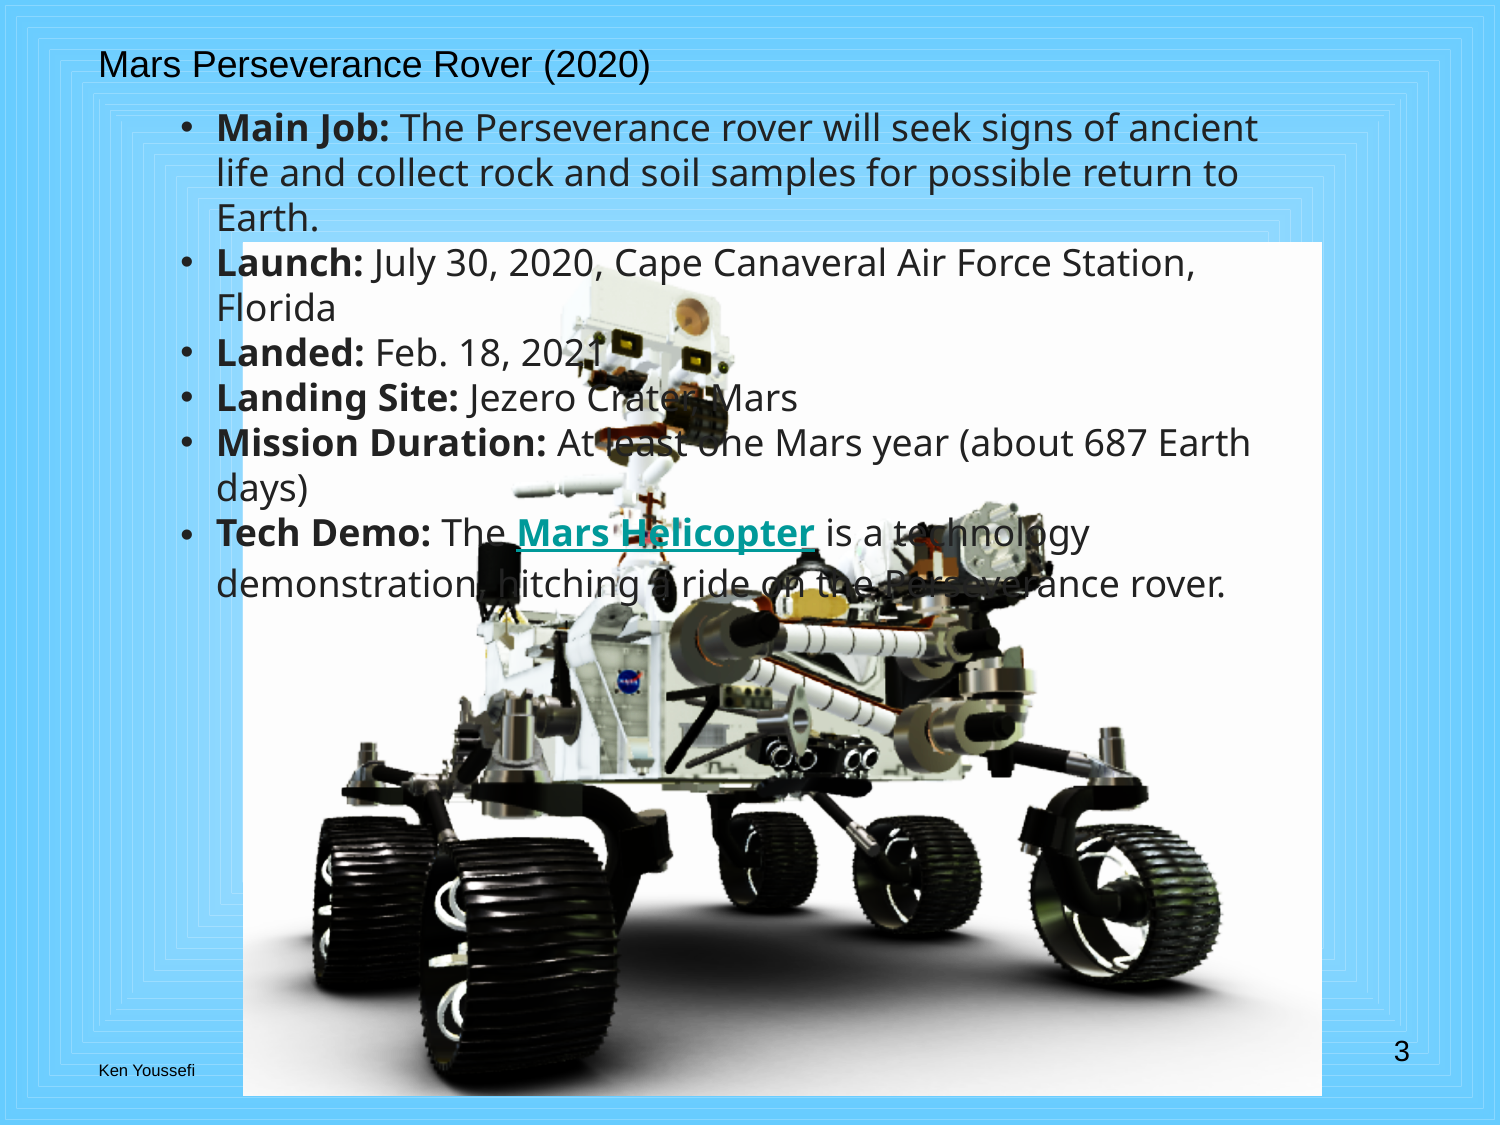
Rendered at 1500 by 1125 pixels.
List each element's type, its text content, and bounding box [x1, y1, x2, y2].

picture [242, 242, 1322, 1096]
text_box Main Job: The Perseverance rover will seek signs of ancient life and collect rock and soil samples for possible return to Earth. Launch: July 30, 2020, Cape Canaveral Air Force Station, Florida Landed: Feb. 18, 2021 Landing Site: Jezero Crater, Mars Mission Duration: At least one Mars year (about 687 Earth days) Tech Demo: The Mars Helicopter is a technology demonstration, hitching a ride on the Perseverance rover. [165, 96, 1312, 613]
text_box Mars Perseverance Rover (2020) [83, 32, 679, 93]
slide_number Ken Youssefi [83, 1052, 434, 1125]
slide_number 3 [1322, 1024, 1426, 1103]
